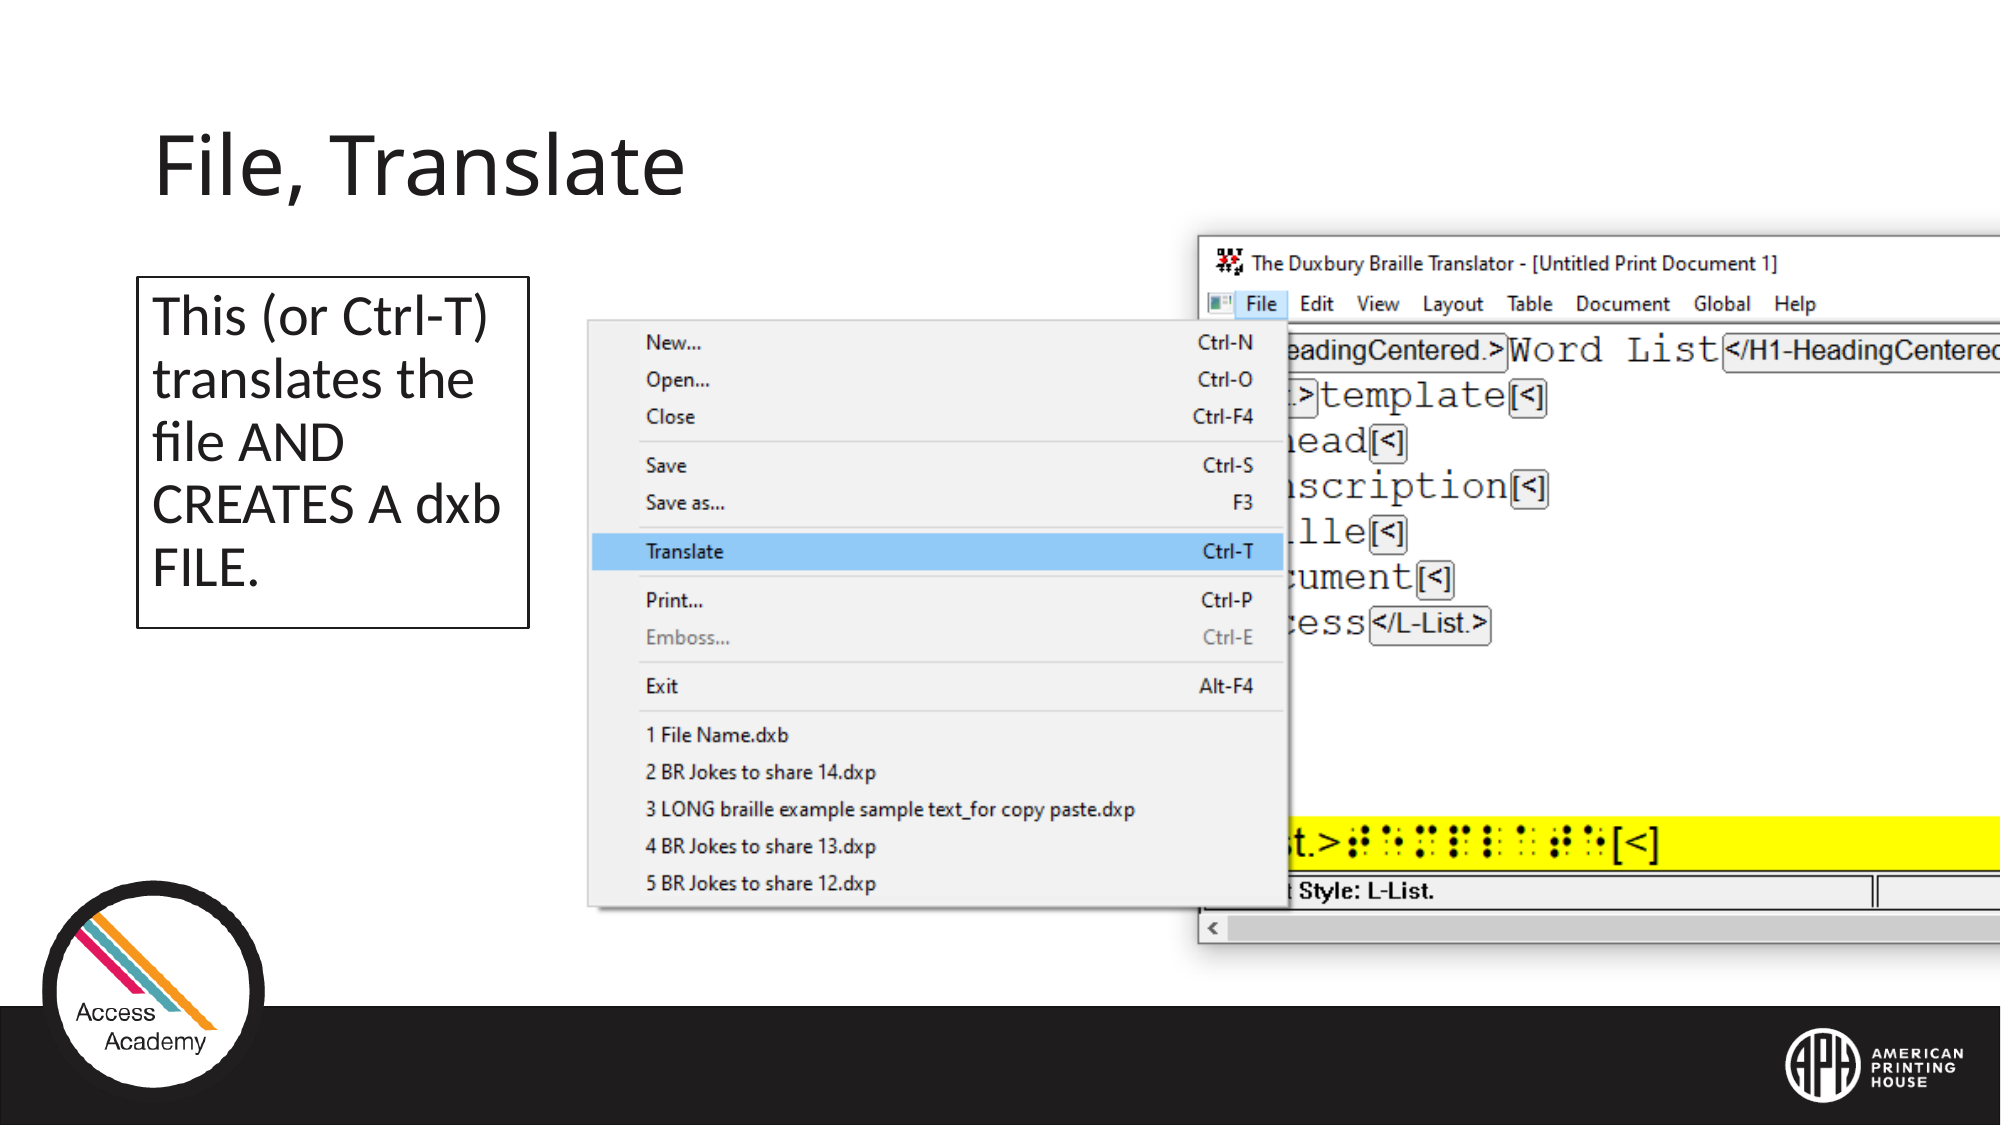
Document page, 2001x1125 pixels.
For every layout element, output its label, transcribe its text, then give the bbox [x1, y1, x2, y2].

title File, Translate [137, 59, 715, 278]
picture [1770, 1007, 1979, 1120]
picture [21, 857, 284, 1125]
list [546, 195, 2000, 985]
list This (or Ctrl-T) translates the file AND CREATES A dxb FILE. [137, 277, 529, 629]
